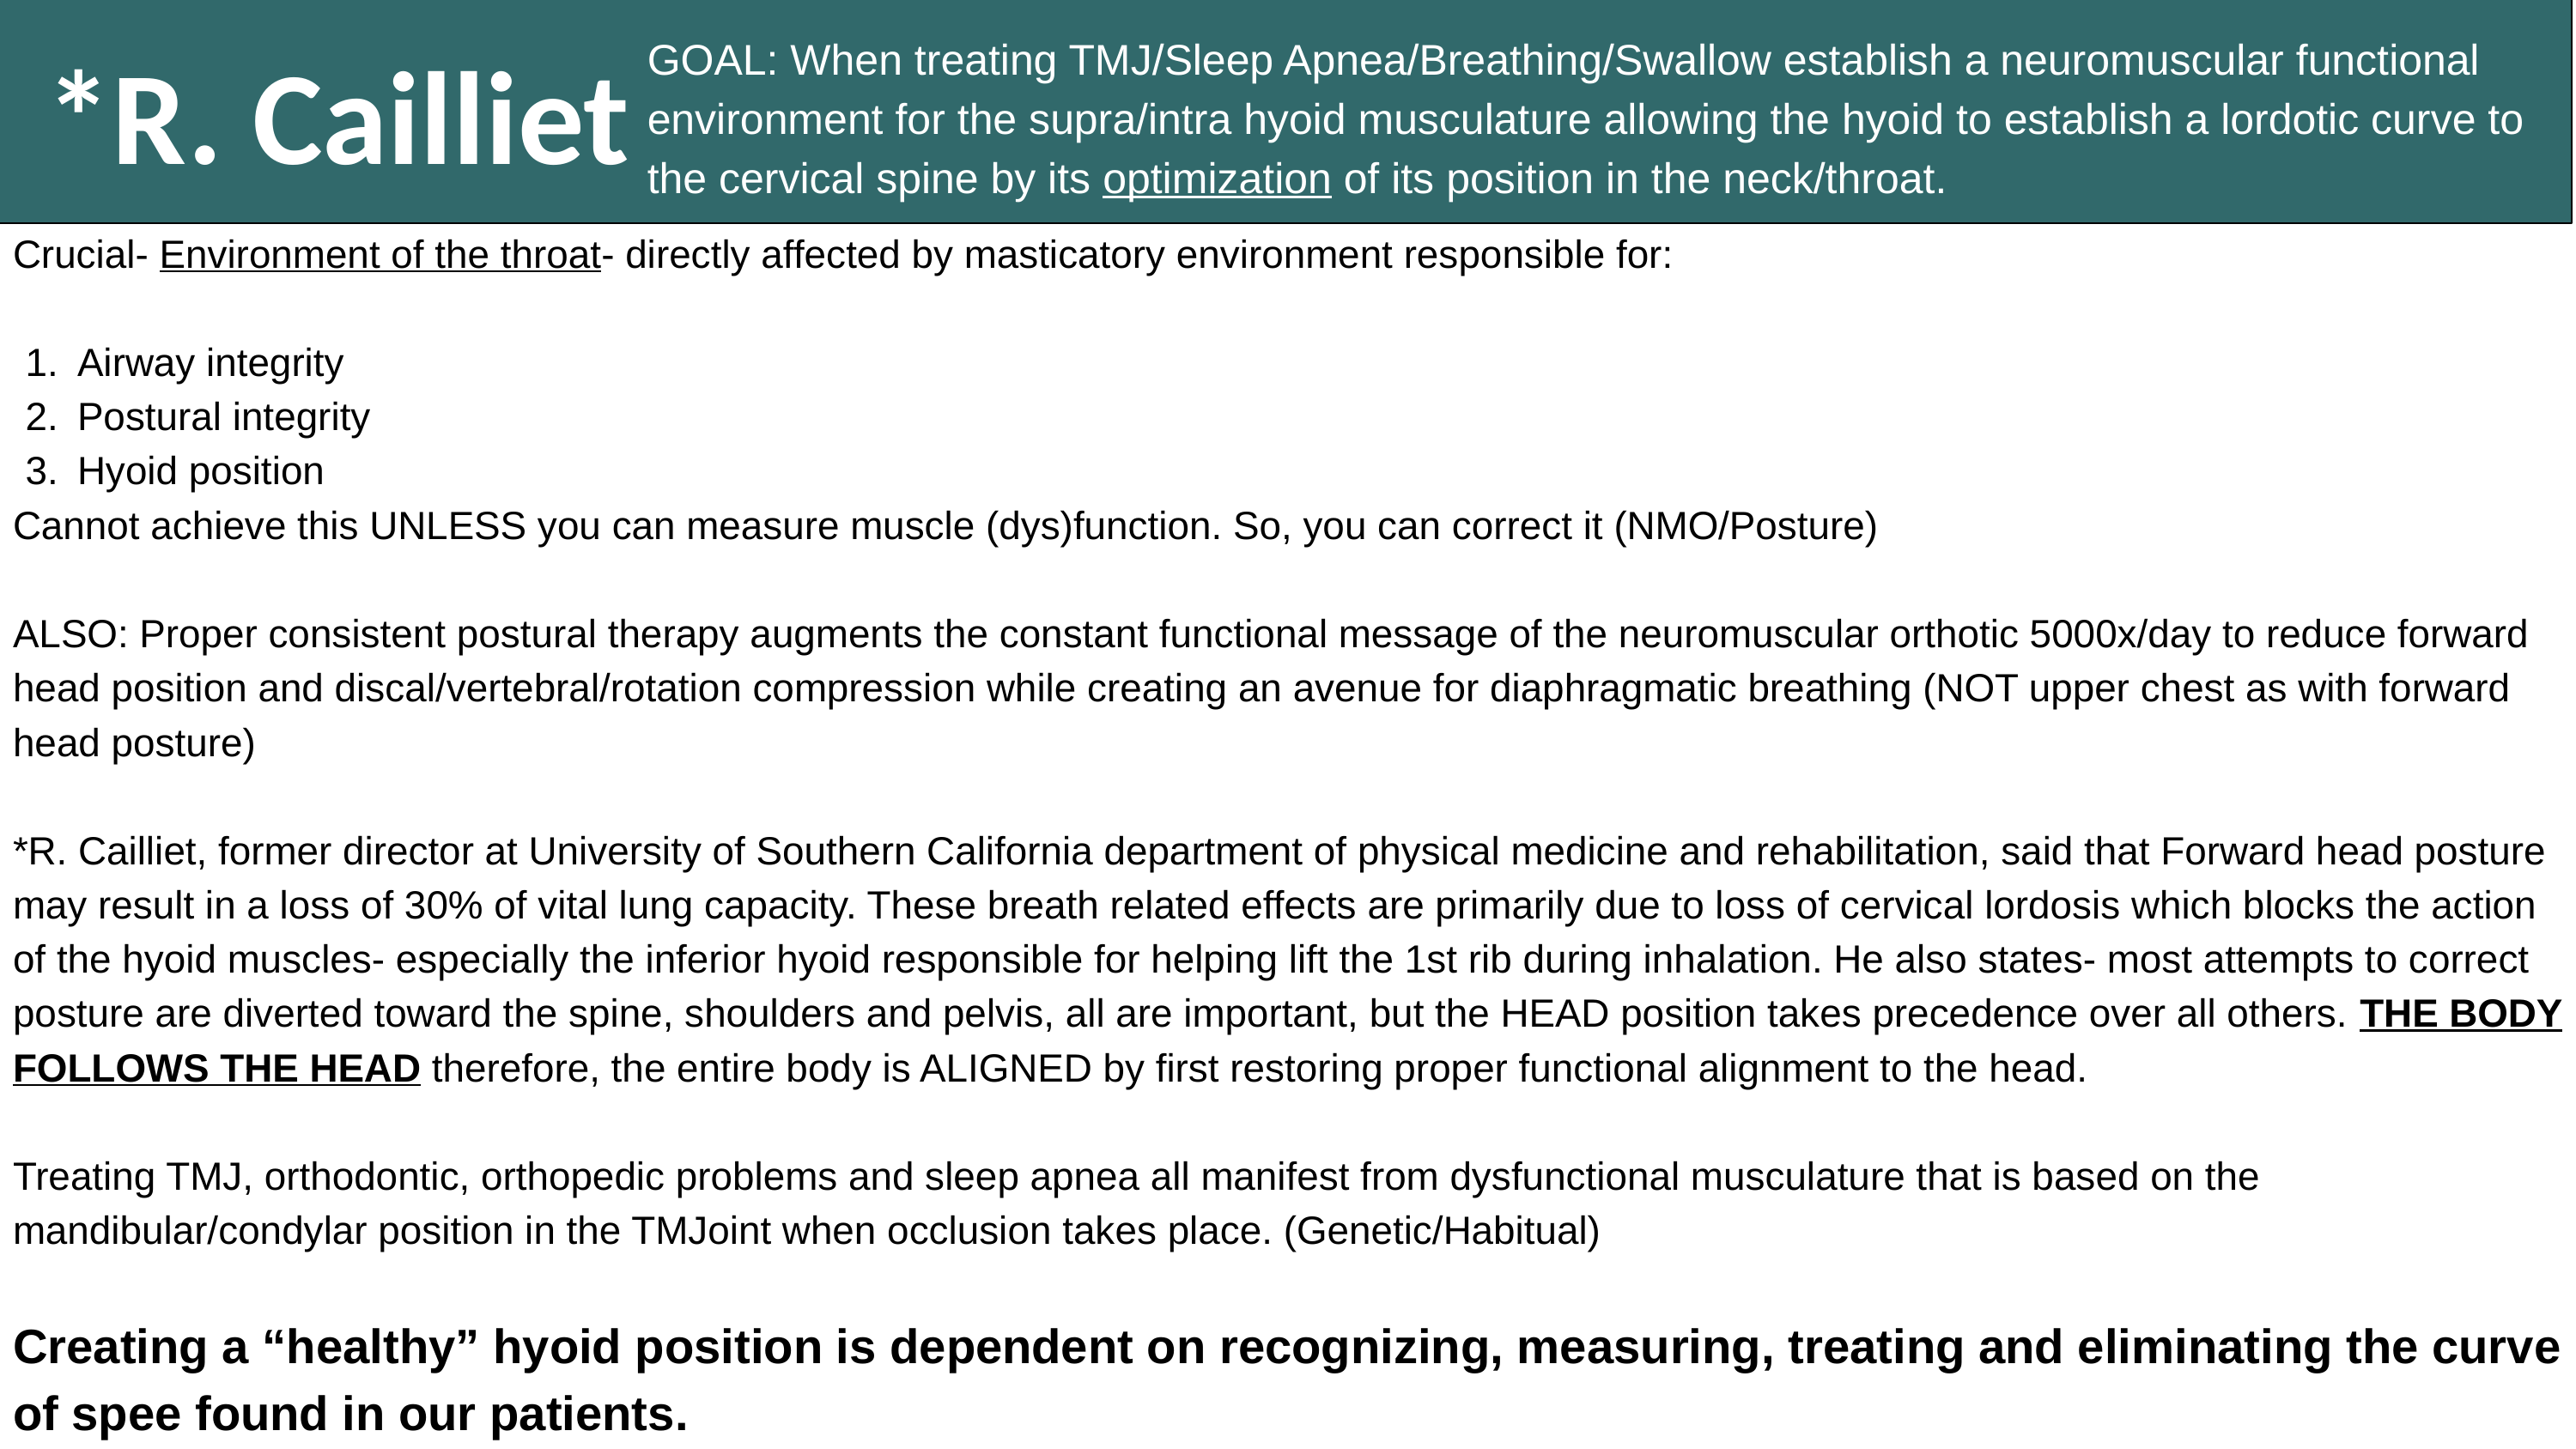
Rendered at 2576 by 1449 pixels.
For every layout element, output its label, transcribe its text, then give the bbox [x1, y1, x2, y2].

text_box GOAL: When treating TMJ/Sleep Apnea/Breathing/Swallow establish a neuromuscular functional environment for the supra/intra hyoid musculature allowing the hyoid to establish a lordotic curve to the cervical spine by its optimization of its position in the neck/throat. [634, 10, 2560, 215]
text_box [0, 0, 2572, 209]
text_box Crucial- Environment of the throat- directly affected by masticatory environment responsible for: Airway integrity Postural integrity Hyoid position Cannot achieve this UNLESS you can measure muscle (dys)function. So, you can correct it (NMO/Posture) ALSO: Proper consistent postural therapy augments the constant functional message of the neuromuscular orthotic 5000x/day to reduce forward head position and discal/vertebral/rotation compression while creating an avenue for diaphragmatic breathing (NOT upper chest as with forward head posture) *R. Cailliet, former director at University of Southern California department of physical medicine and rehabilitation, said that Forward head posture may result in a loss of 30% of vital lung capacity. These breath related effects are primarily due to loss of cervical lordosis which blocks the action of the hyoid muscles- especially the inferior hyoid responsible for helping lift the 1st rib during inhalation. He also states- most attempts to correct posture are diverted toward the spine, shoulders and pelvis, all are important, but the HEAD position takes precedence over all others. THE BODY FOLLOWS THE HEAD therefore, the entire body is ALIGNED by first restoring proper functional alignment to the head. Treating TMJ, orthodontic, orthopedic problems and sleep apnea all manifest from dysfunctional musculature that is based on the mandibular/condylar position in the TMJoint when occlusion takes place. (Genetic/Habitual) Creating a “healthy” hyoid position is dependent on recognizing, measuring, treating and eliminating the curve of spee found in our patients. [0, 209, 2576, 1449]
text_box *R. Cailliet [33, 19, 634, 204]
